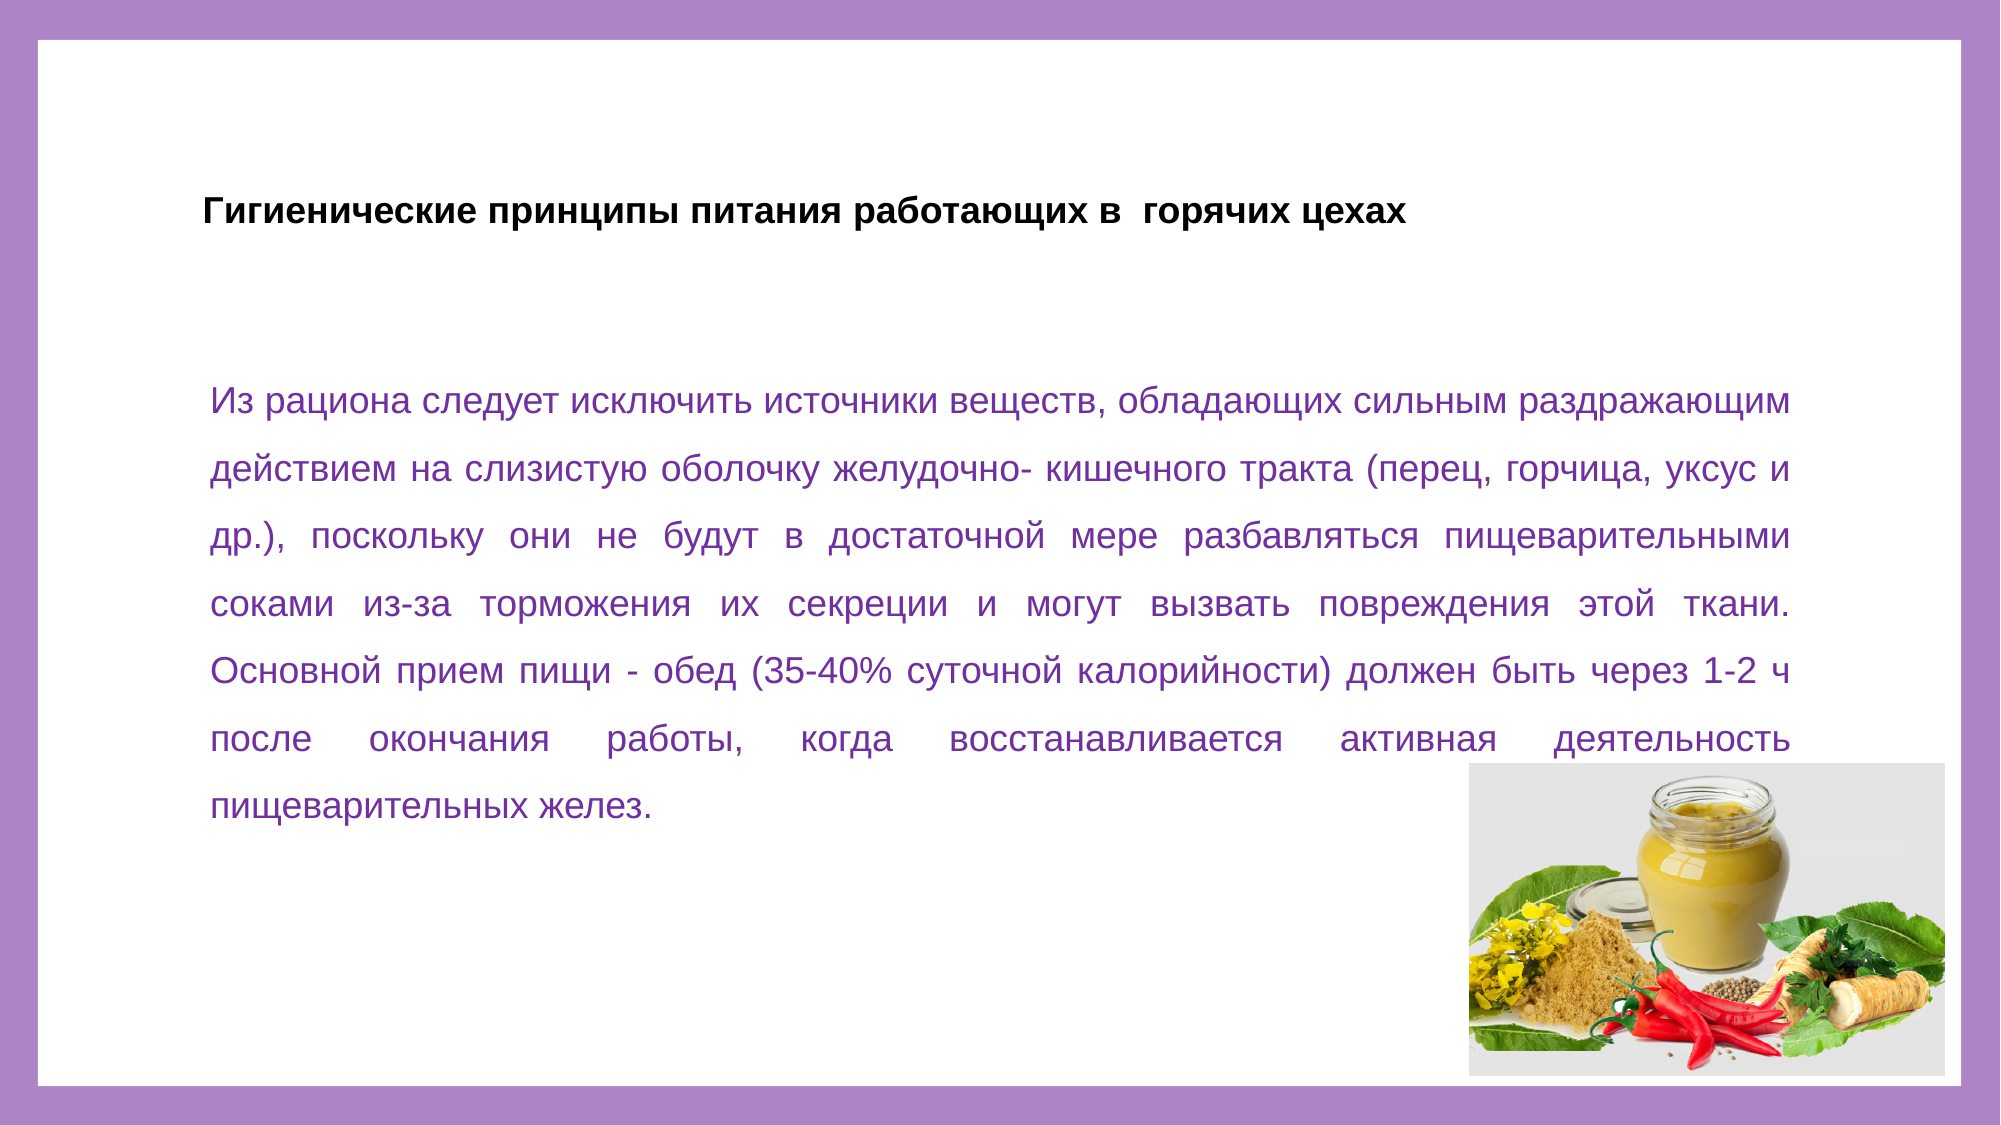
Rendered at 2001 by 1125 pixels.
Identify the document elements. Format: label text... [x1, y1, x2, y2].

title Гигиенические принципы питания работающих в горячих цехах [187, 99, 1808, 323]
list Из рациона следует исключить источники веществ, обладающих сильным раздражающим действием на слизистую оболочку желудочно- кишечного тракта (перец, горчица, уксус и др.), поскольку они не будут в достаточной мере разбавляться пищеварительными соками из-за торможения их секреции и могут вызвать повреждения этой ткани. Основной прием пищи - обед (35-40% суточной калорийности) должен быть через 1-2 ч после окончания работы, когда восстанавливается активная деятельность пищеварительных желез. [187, 345, 1808, 902]
picture [1469, 763, 1945, 1077]
